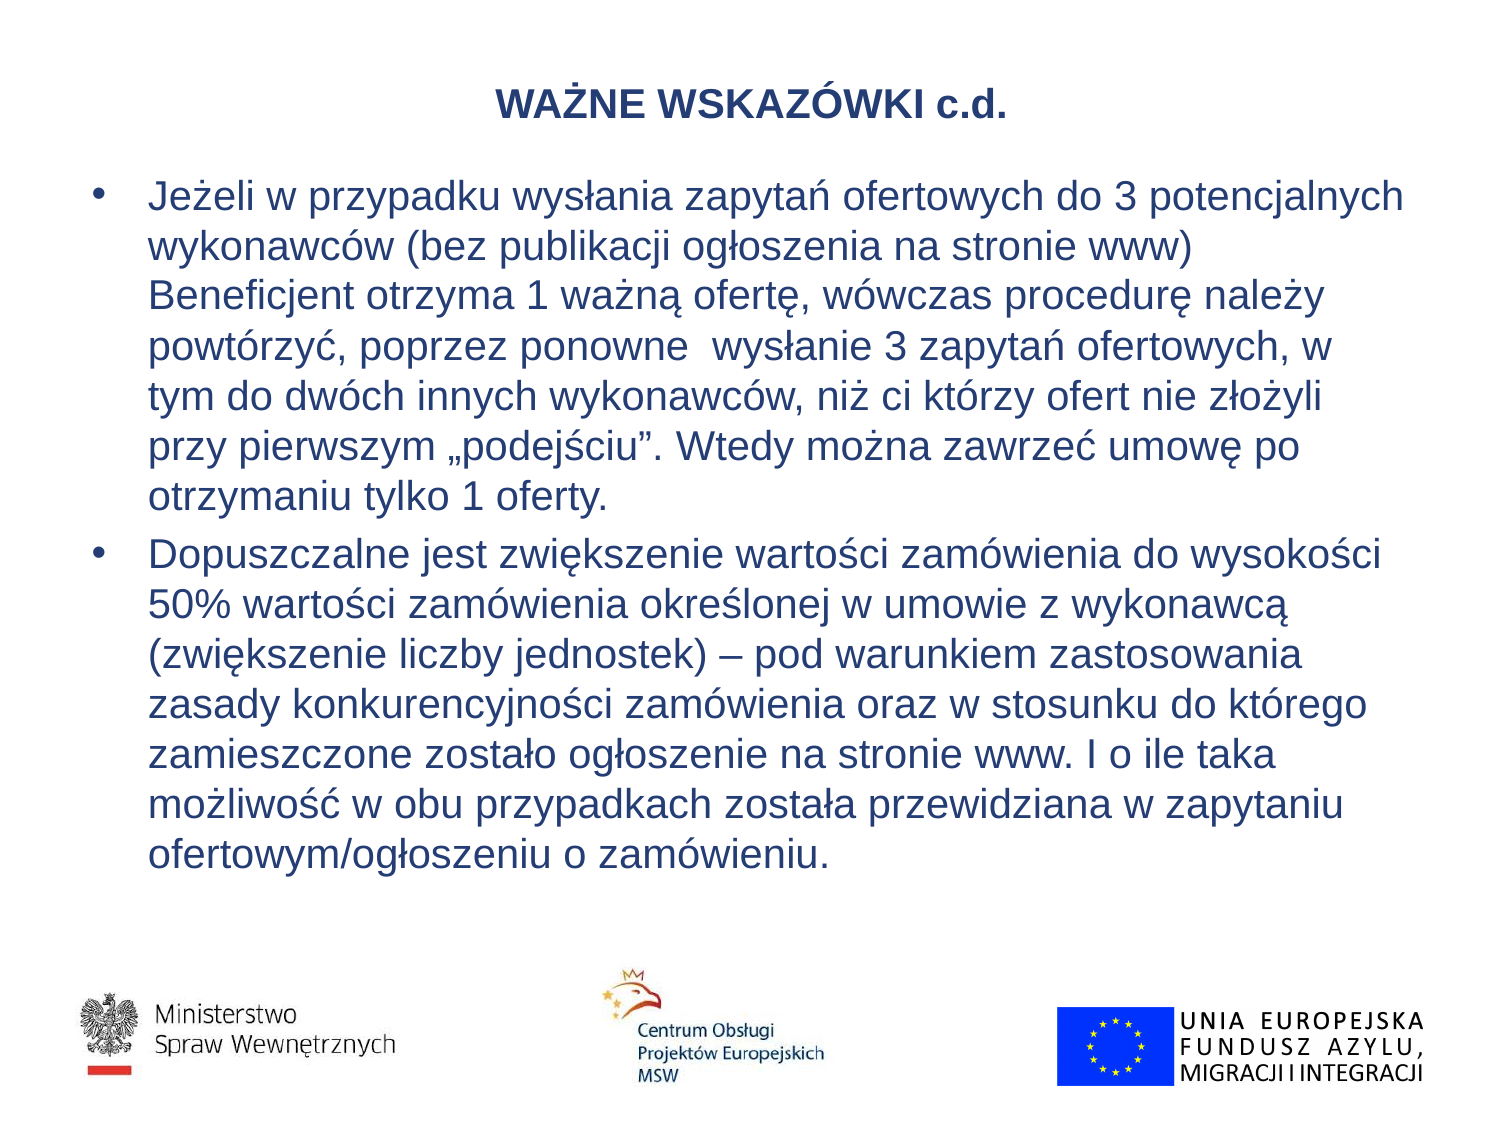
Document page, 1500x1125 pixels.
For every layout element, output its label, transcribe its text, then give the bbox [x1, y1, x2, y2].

list Jeżeli w przypadku wysłania zapytań ofertowych do 3 potencjalnych wykonawców (bez publikacji ogłoszenia na stronie www) Beneficjent otrzyma 1 ważną ofertę, wówczas procedurę należy powtórzyć, poprzez ponowne wysłanie 3 zapytań ofertowych, w tym do dwóch innych wykonawców, niż ci którzy ofert nie złożyli przy pierwszym „podejściu”. Wtedy można zawrzeć umowę po otrzymaniu tylko 1 oferty. Dopuszczalne jest zwiększenie wartości zamówienia do wysokości 50% wartości zamówienia określonej w umowie z wykonawcą (zwiększenie liczby jednostek) – pod warunkiem zastosowania zasady konkurencyjności zamówienia oraz w stosunku do którego zamieszczone zostało ogłoszenie na stronie www. I o ile taka możliwość w obu przypadkach została przewidziana w zapytaniu ofertowym/ogłoszeniu o zamówieniu. [76, 160, 1427, 917]
picture [1057, 1007, 1423, 1086]
title WAŻNE WSKAZÓWKI c.d. [76, 42, 1427, 160]
picture [53, 975, 420, 1092]
picture [572, 952, 845, 1109]
